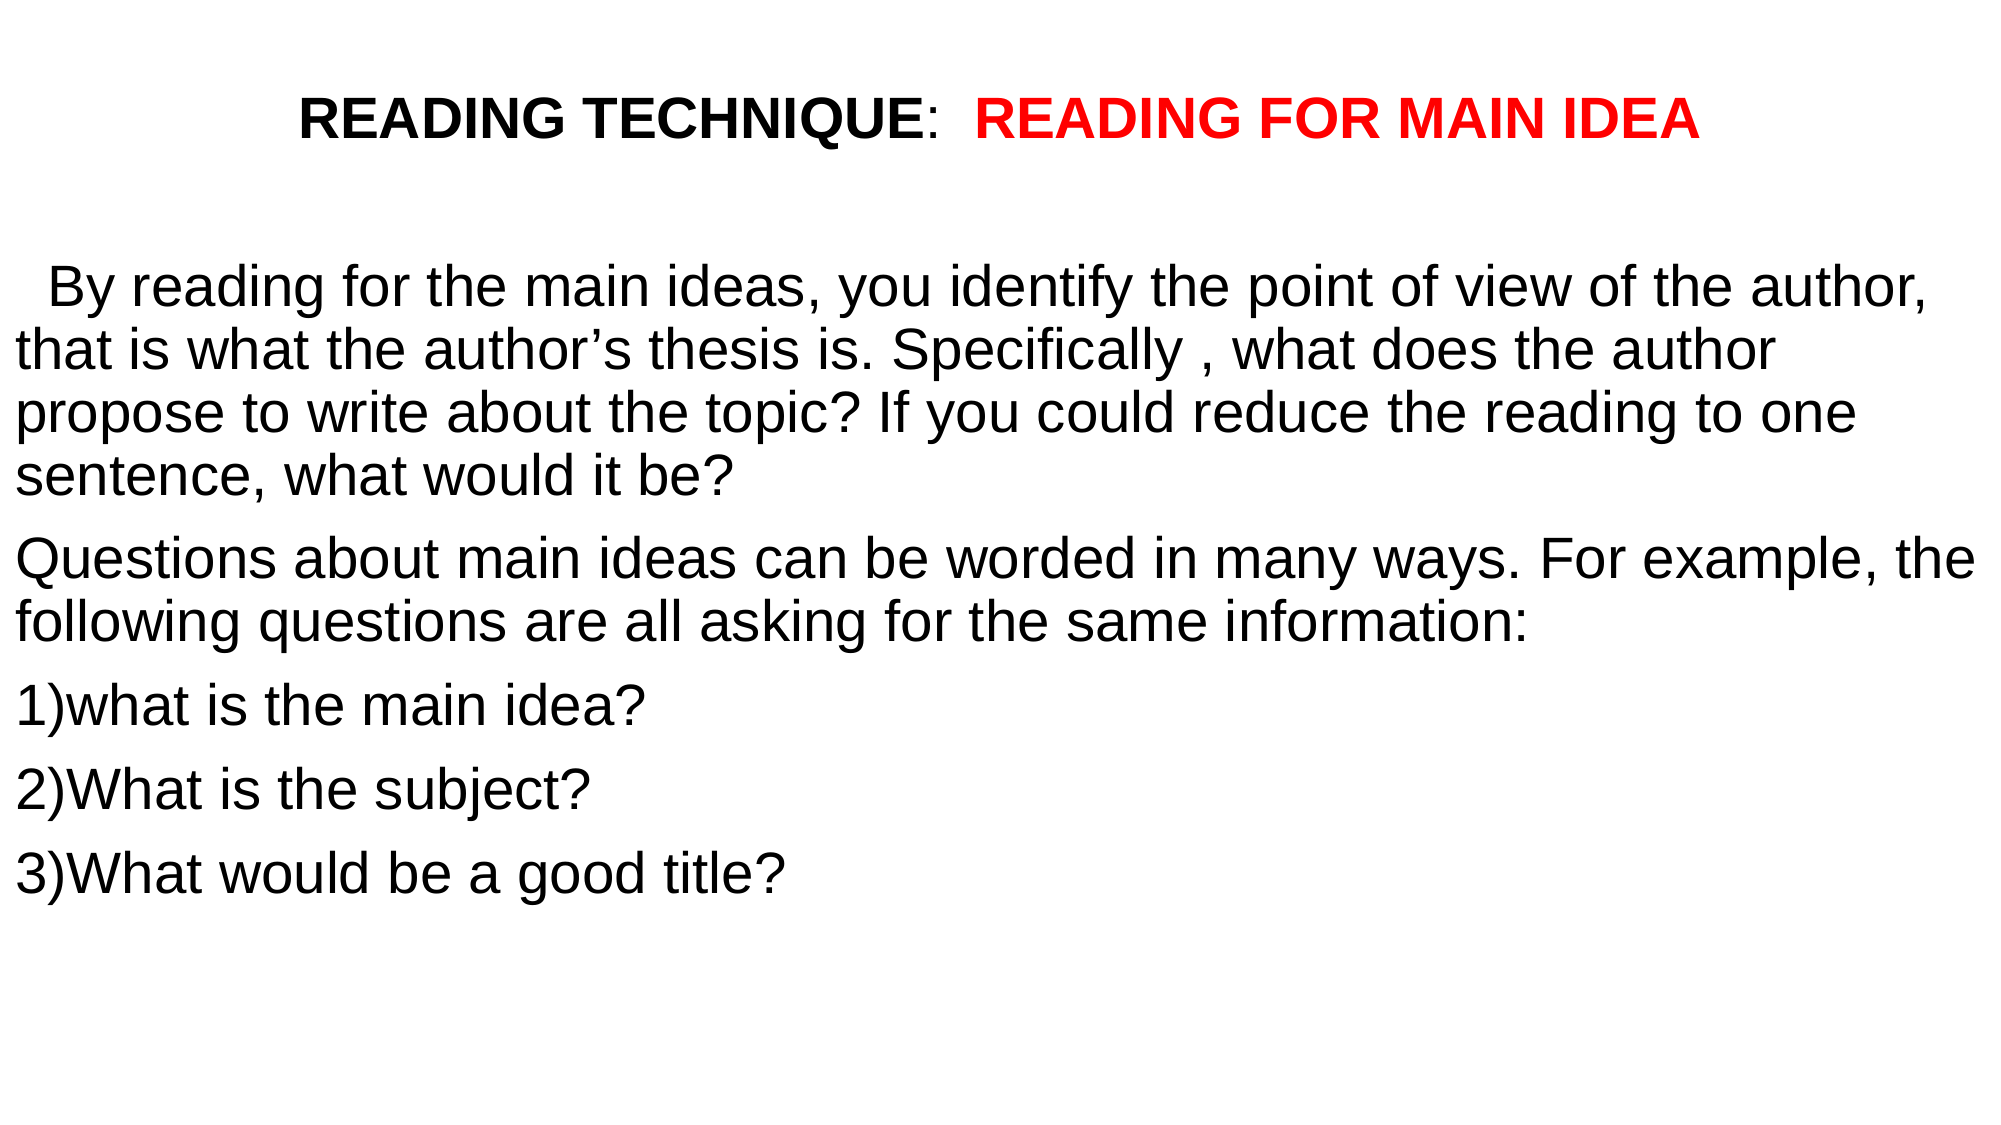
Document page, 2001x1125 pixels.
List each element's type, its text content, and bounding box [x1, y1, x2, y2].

subtitle READING TECHNIQUE: READING FOR MAIN IDEA By reading for the main ideas, you identify the point of view of the author, that is what the author’s thesis is. Specifically , what does the author propose to write about the topic? If you could reduce the reading to one sentence, what would it be? Questions about main ideas can be worded in many ways. For example, the following questions are all asking for the same information: 1)what is the main idea? 2)What is the subject? 3)What would be a good title? [0, 0, 2000, 1125]
